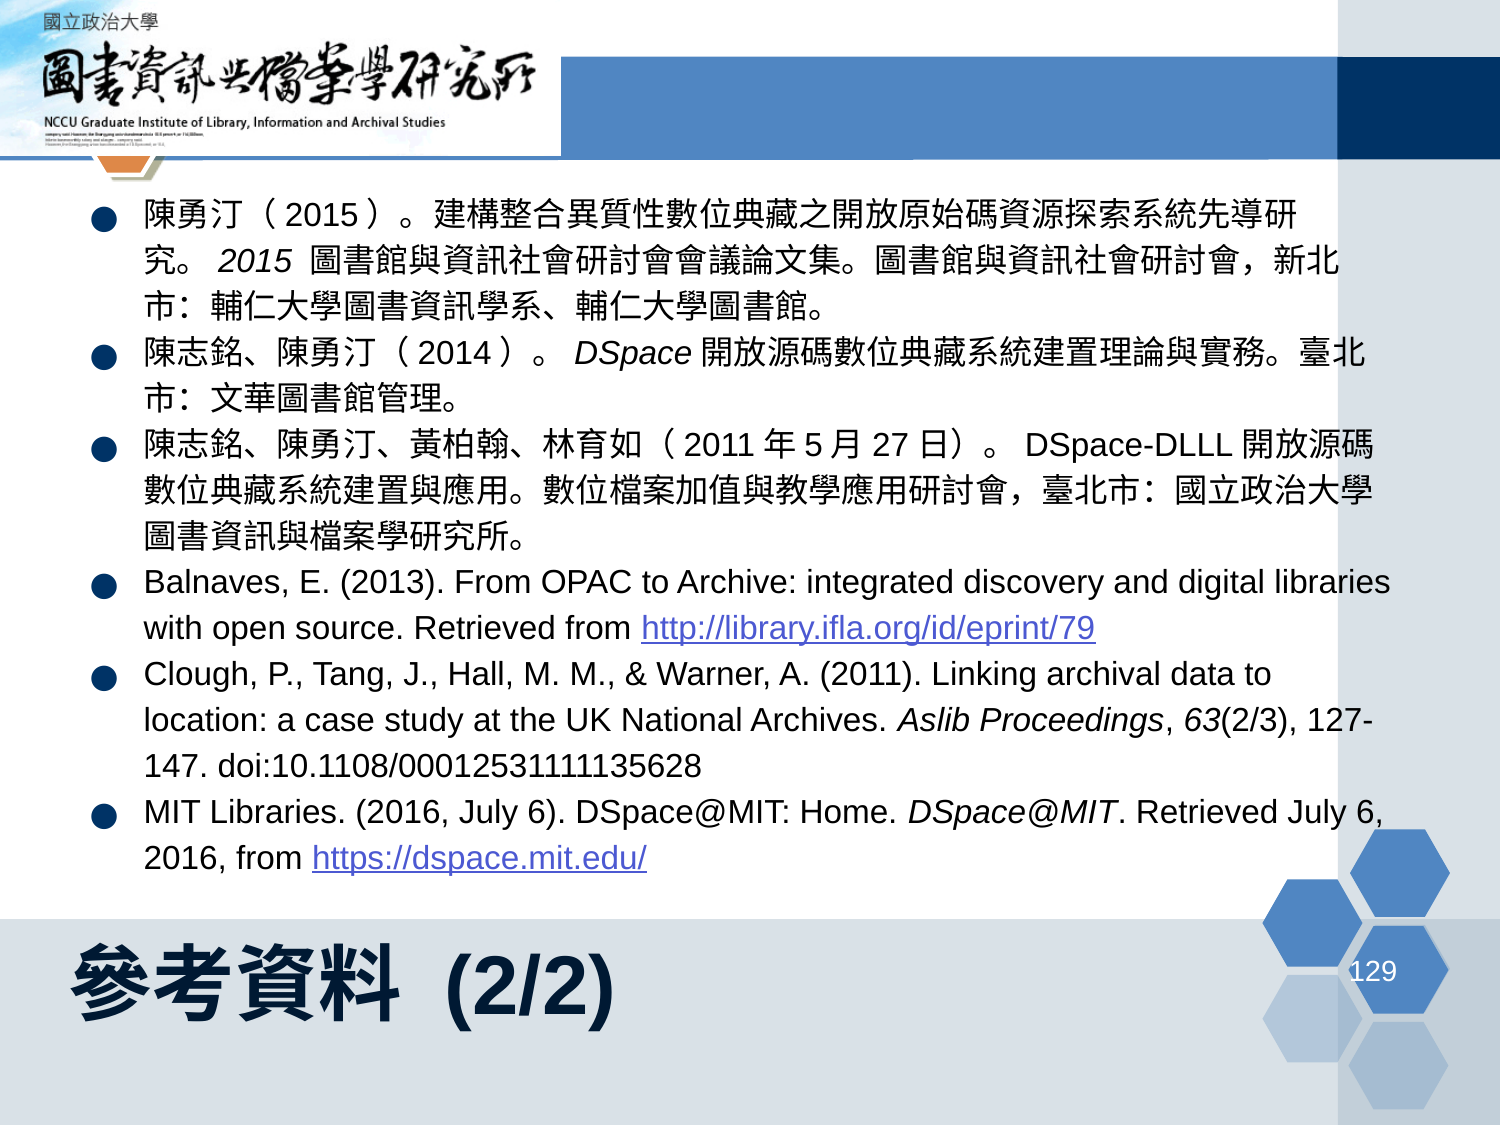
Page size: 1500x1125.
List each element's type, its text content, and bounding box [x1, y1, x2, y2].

title 參考資料 (2/2) [53, 915, 1244, 1025]
slide_number ‹#› [1333, 951, 1460, 989]
picture [0, 0, 561, 156]
list 陳勇汀（2015）。建構整合異質性數位典藏之開放原始碼資源探索系統先導研究。2015 圖書館與資訊社會研討會會議論文集。圖書館與資訊社會研討會，新北市：輔仁大學圖書資訊學系、輔仁大學圖書館。 陳志銘、陳勇汀（2014）。DSpace開放源碼數位典藏系統建置理論與實務。臺北市：文華圖書館管理。 陳志銘、陳勇汀、黃柏翰、林育如（2011年5月27日）。DSpace-DLLL開放源碼數位典藏系統建置與應用。數位檔案加值與教學應用研討會，臺北市：國立政治大學圖書資訊與檔案學研究所。 Balnaves, E. (2013). From OPAC to Archive: integrated discovery and digital libraries with open source. Retrieved from http://library.ifla.org/id/eprint/79 Clough, P., Tang, J., Hall, M. M., & Warner, A. (2011). Linking archival data to location: a case study at the UK National Archives. Aslib Proceedings, 63(2/3), 127-147. doi:10.1108/00012531111135628 MIT Libraries. (2016, July 6). DSpace@MIT: Home. DSpace@MIT. Retrieved July 6, 2016, from https://dspace.mit.edu/ [53, 172, 1412, 897]
